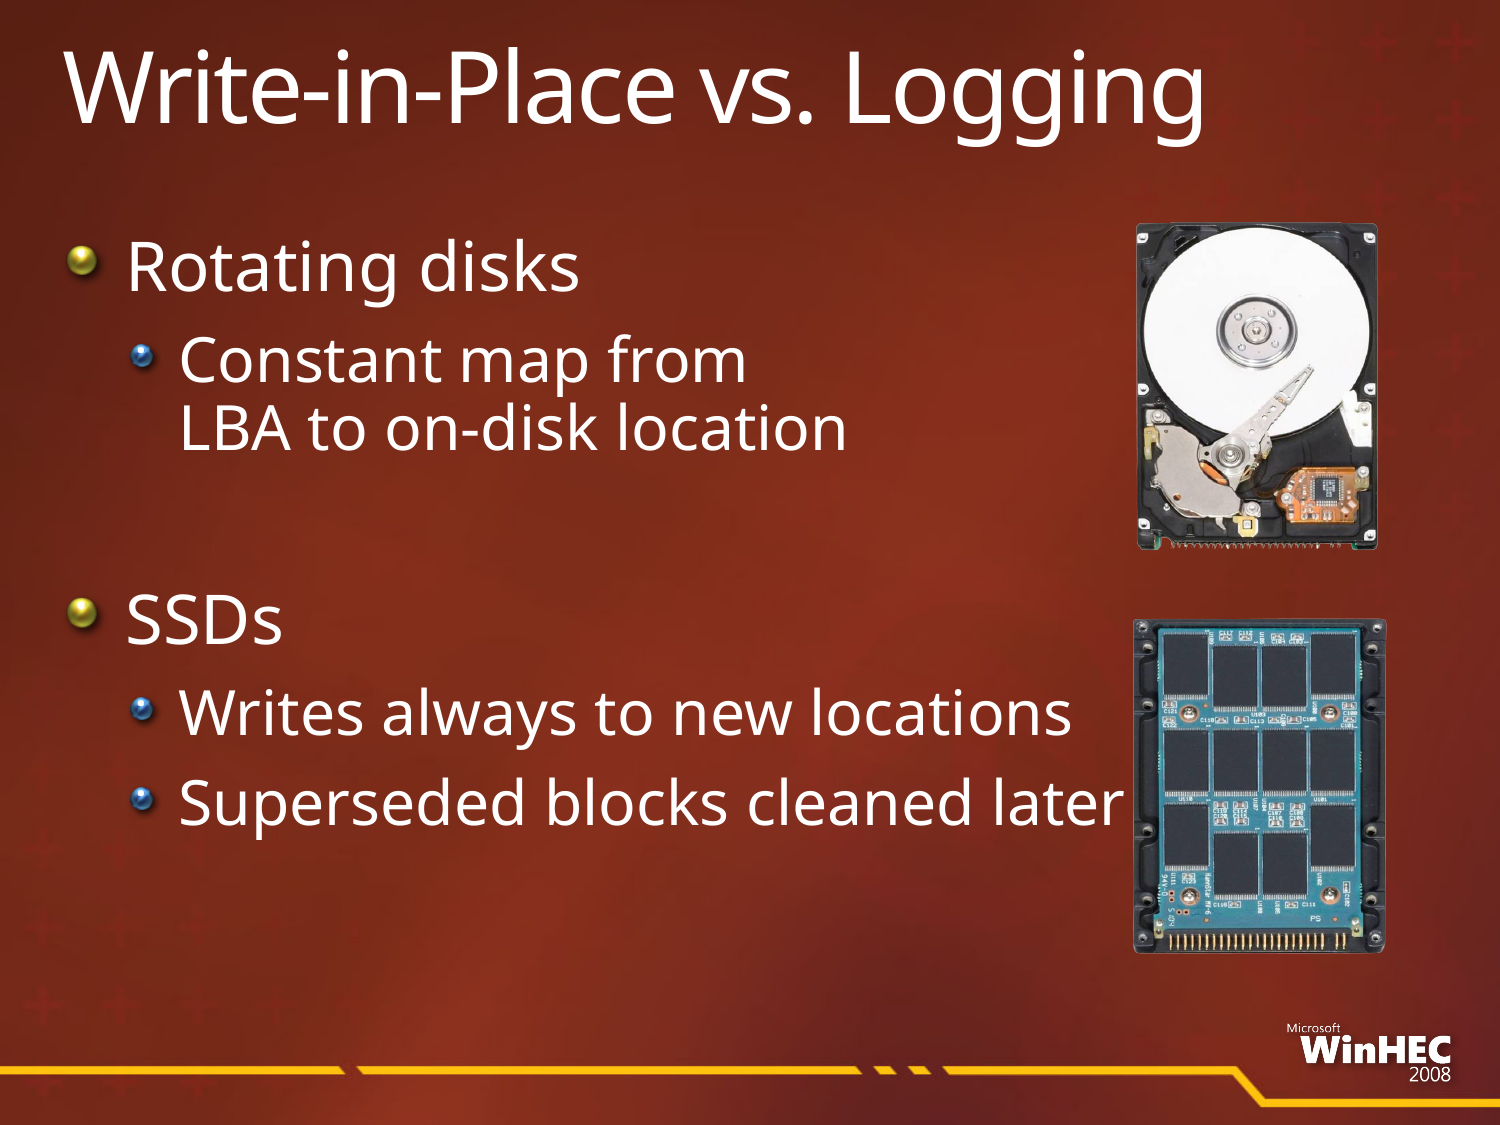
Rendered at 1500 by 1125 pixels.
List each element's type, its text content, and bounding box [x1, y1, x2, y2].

list Rotating disks Constant map from LBA to on-disk location SSDs Writes always to new locations Superseded blocks cleaned later [62, 231, 1438, 841]
title Shared-bus Gang Simulation [1111, 600, 1410, 841]
title Shared-bus Gang Simulation [1111, 231, 1417, 573]
picture [0, 0, 1500, 1125]
title Write-in-Place vs. Logging [62, 37, 1438, 147]
